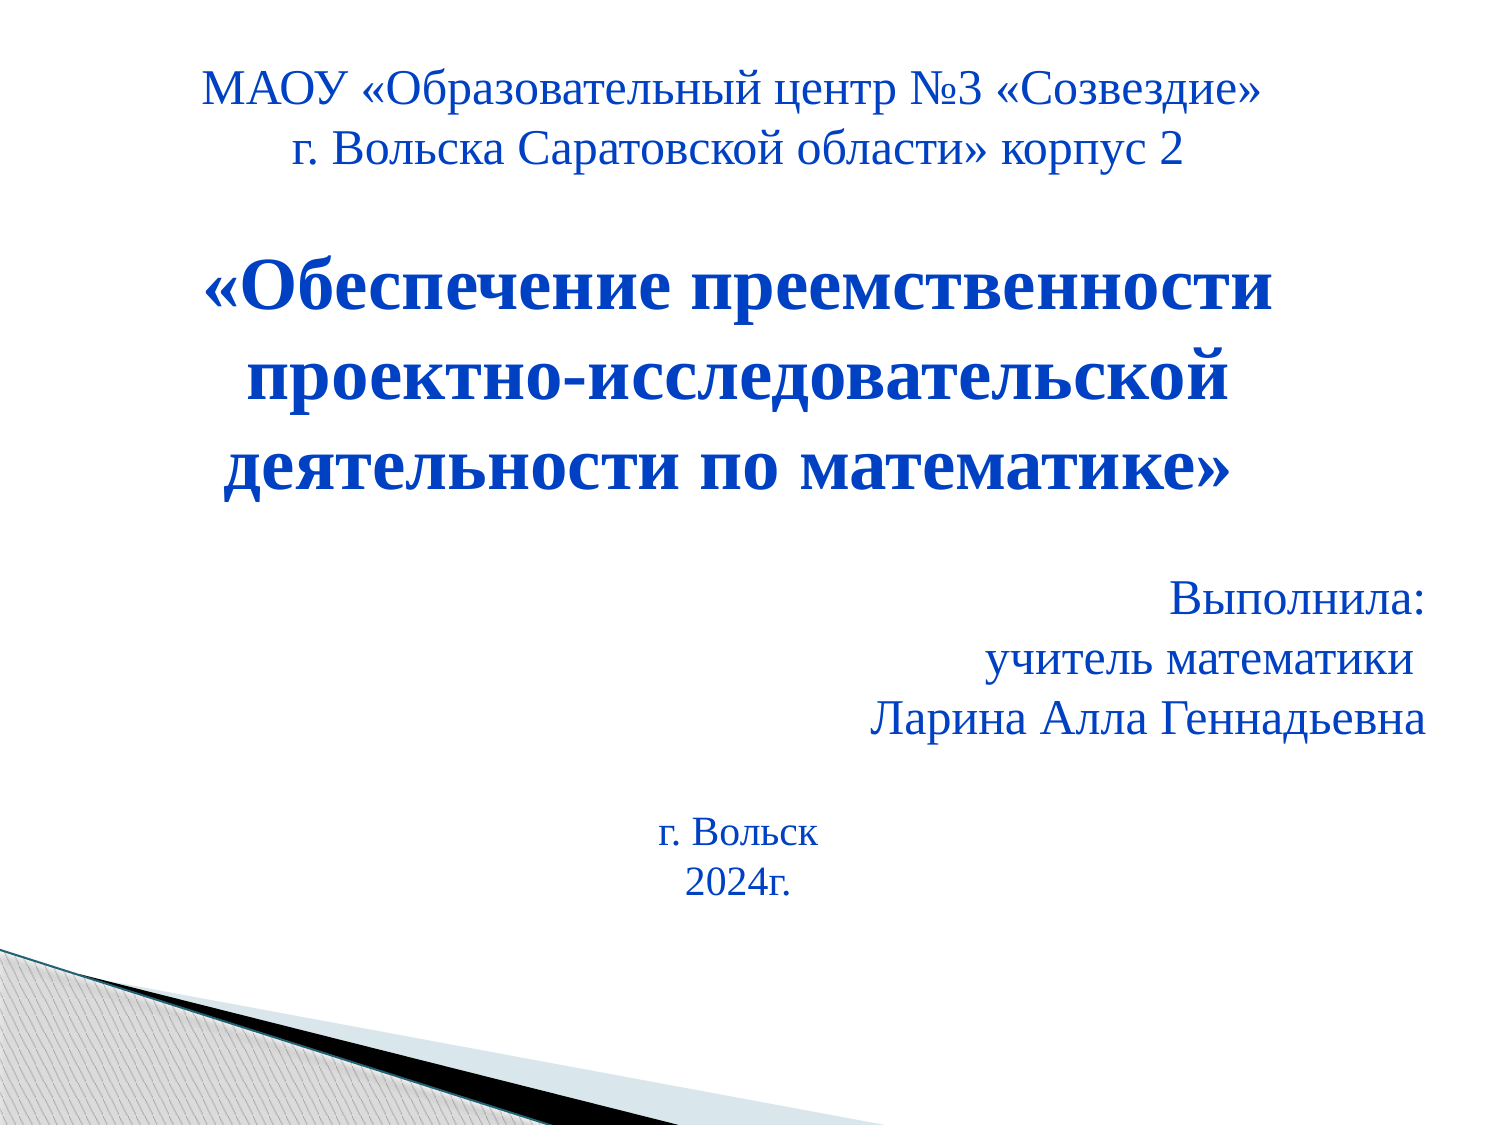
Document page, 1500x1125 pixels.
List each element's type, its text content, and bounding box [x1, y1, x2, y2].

text_box МАОУ «Образовательный центр №3 «Созвездие» г. Вольска Саратовской области» корпус 2 «Обеспечение преемственности проектно-исследовательской деятельности по математике» Выполнила: учитель математики Ларина Алла Геннадьевна г. Вольск 2024г. [35, 46, 1442, 1092]
